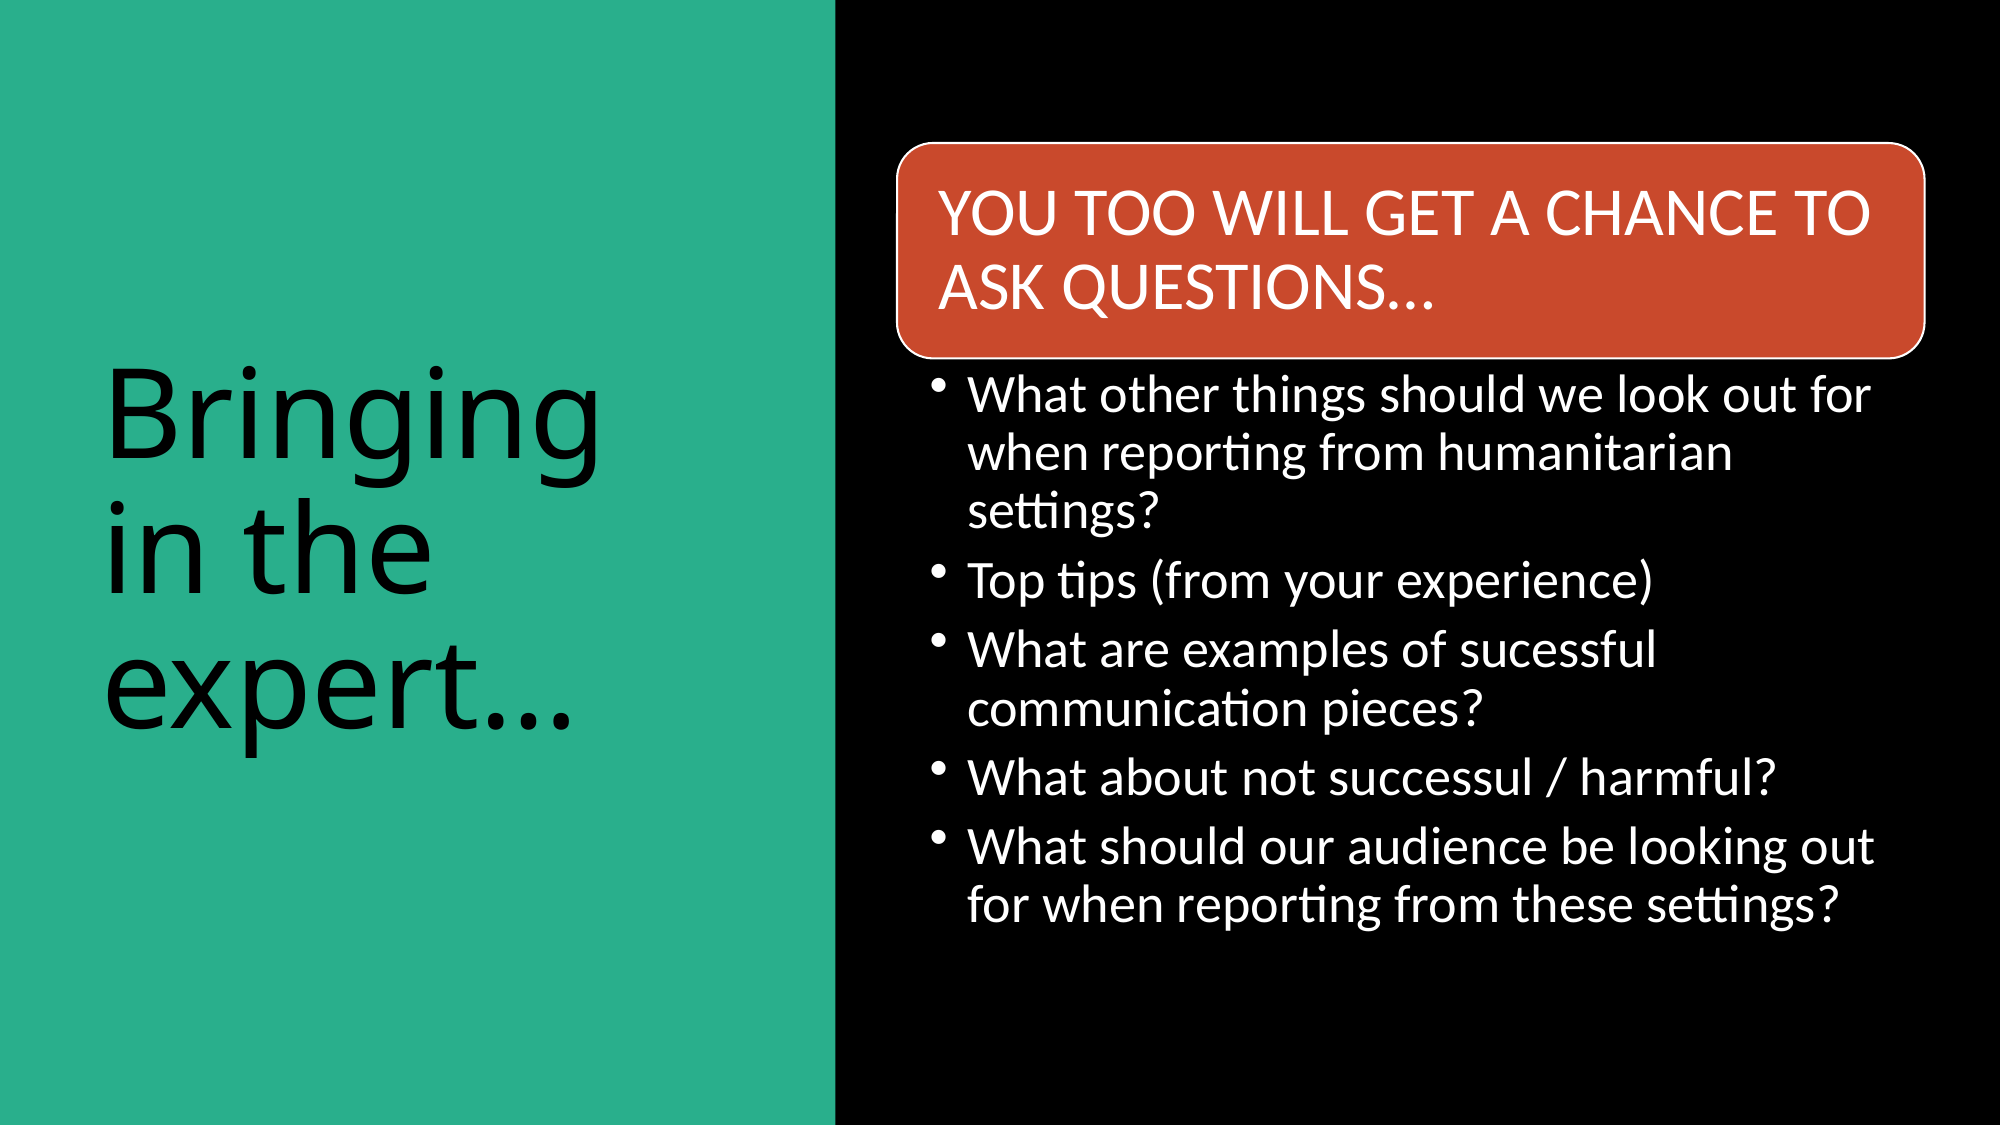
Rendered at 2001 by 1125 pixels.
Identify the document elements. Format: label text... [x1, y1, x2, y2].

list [897, 101, 1925, 1005]
title Bringing in the expert… [86, 101, 711, 1005]
text_box [0, 0, 836, 1125]
